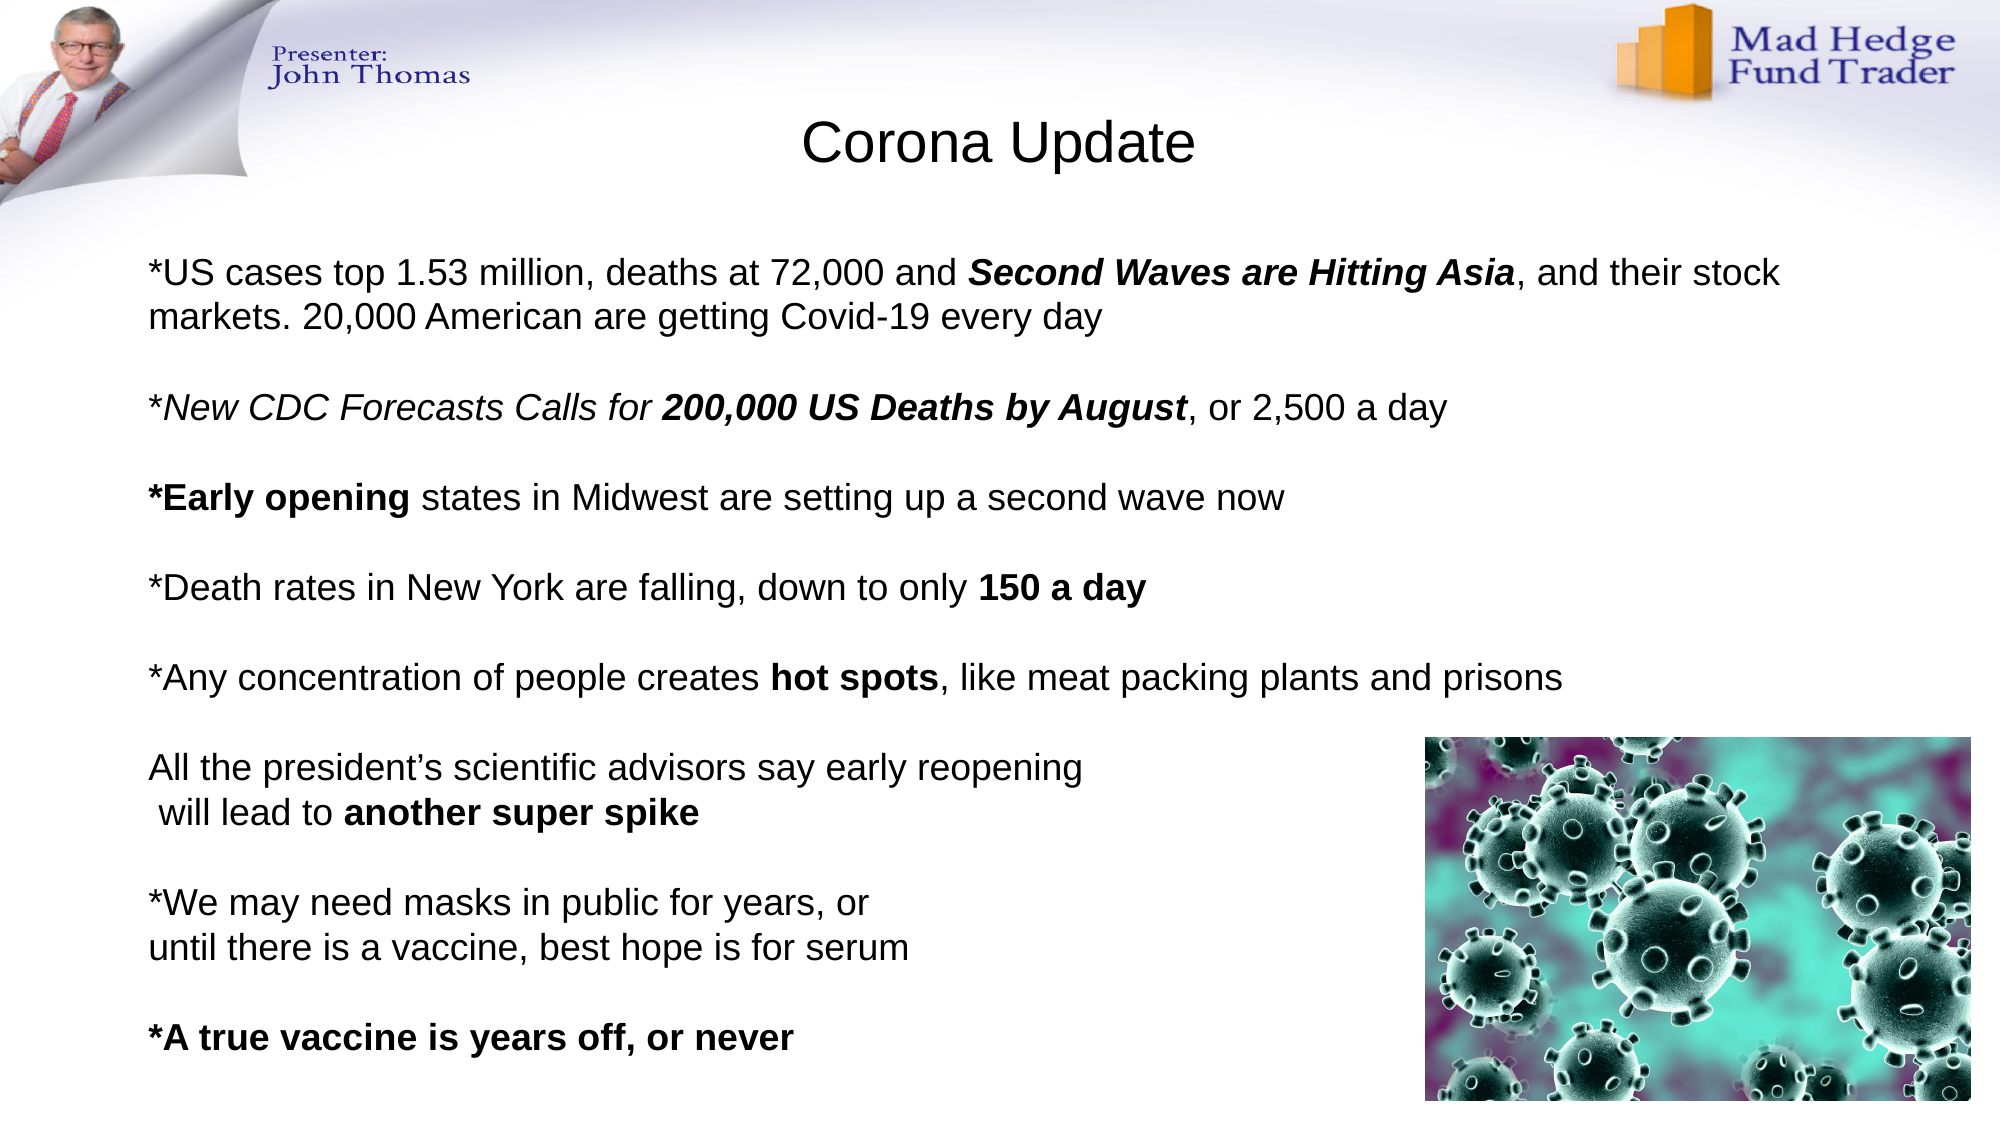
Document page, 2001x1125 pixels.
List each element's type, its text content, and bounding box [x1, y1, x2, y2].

picture [1424, 737, 1971, 1102]
title Corona Update [99, 45, 1900, 232]
picture [0, 0, 2000, 339]
list *US cases top 1.53 million, deaths at 72,000 and Second Waves are Hitting Asia, and their stock markets. 20,000 American are getting Covid-19 every day *New CDC Forecasts Calls for 200,000 US Deaths by August, or 2,500 a day *Early opening states in Midwest are setting up a second wave now *Death rates in New York are falling, down to only 150 a day *Any concentration of people creates hot spots, like meat packing plants and prisons All the president’s scientific advisors say early reopening will lead to another super spike *We may need masks in public for years, or until there is a vaccine, best hope is for serum *A true vaccine is years off, or never [99, 232, 1900, 976]
